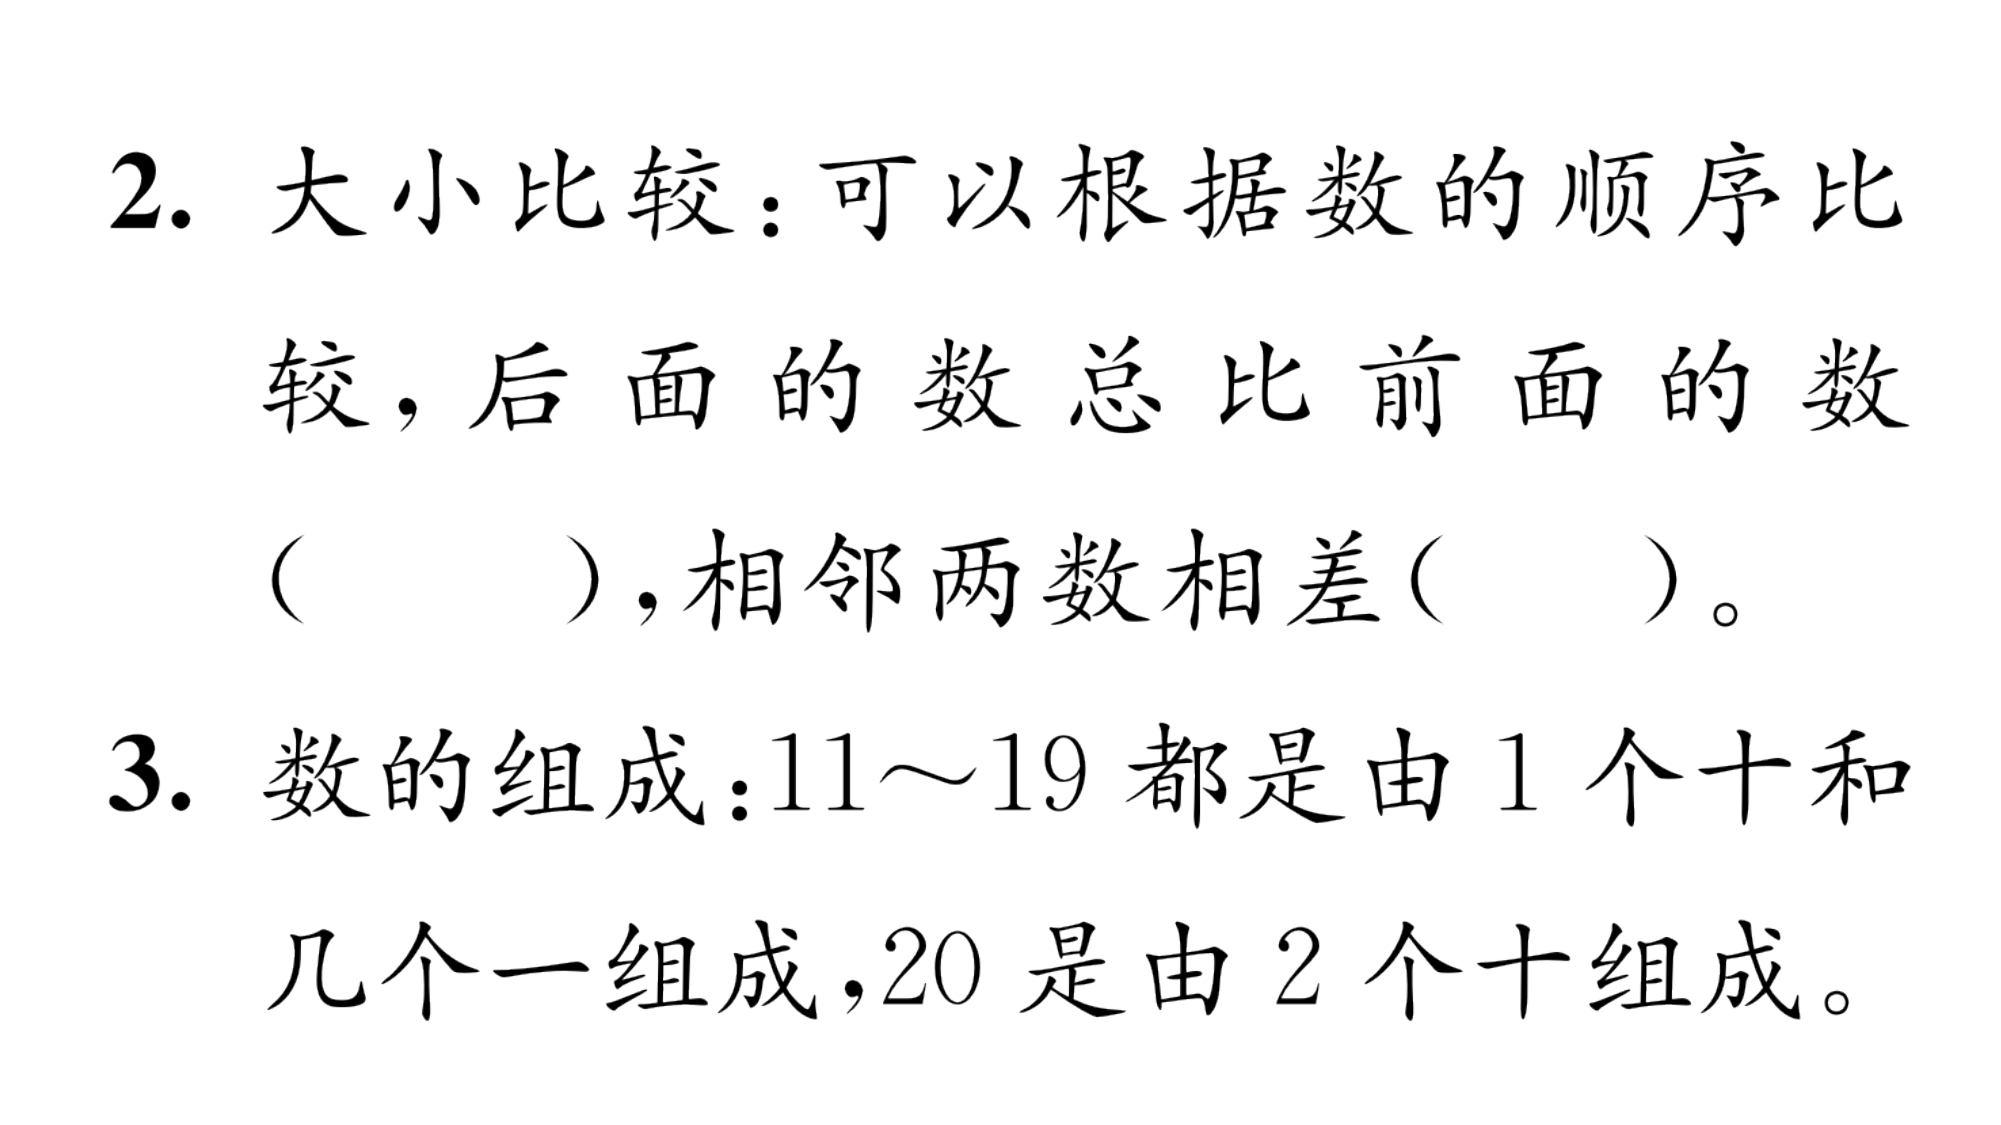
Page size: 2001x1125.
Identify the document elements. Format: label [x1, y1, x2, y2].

picture [102, 101, 1972, 1047]
